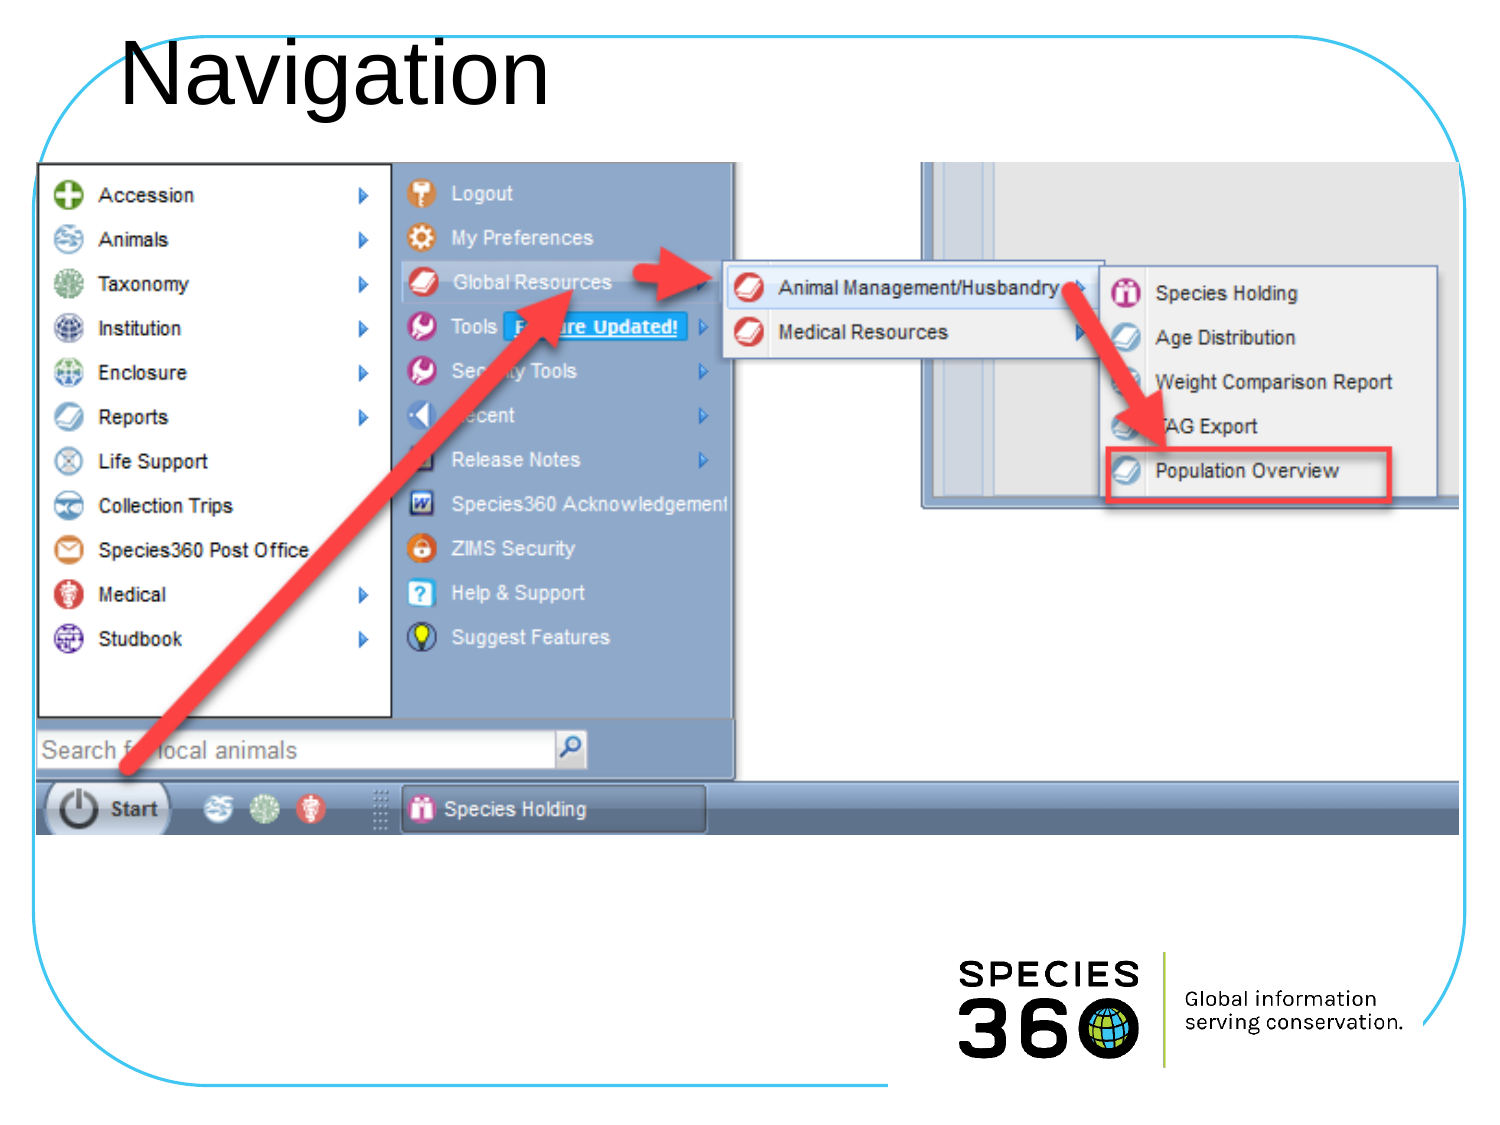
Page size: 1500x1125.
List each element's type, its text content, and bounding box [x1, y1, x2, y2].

picture [954, 944, 1407, 1075]
title Navigation [103, 0, 1397, 162]
picture [36, 162, 1459, 836]
